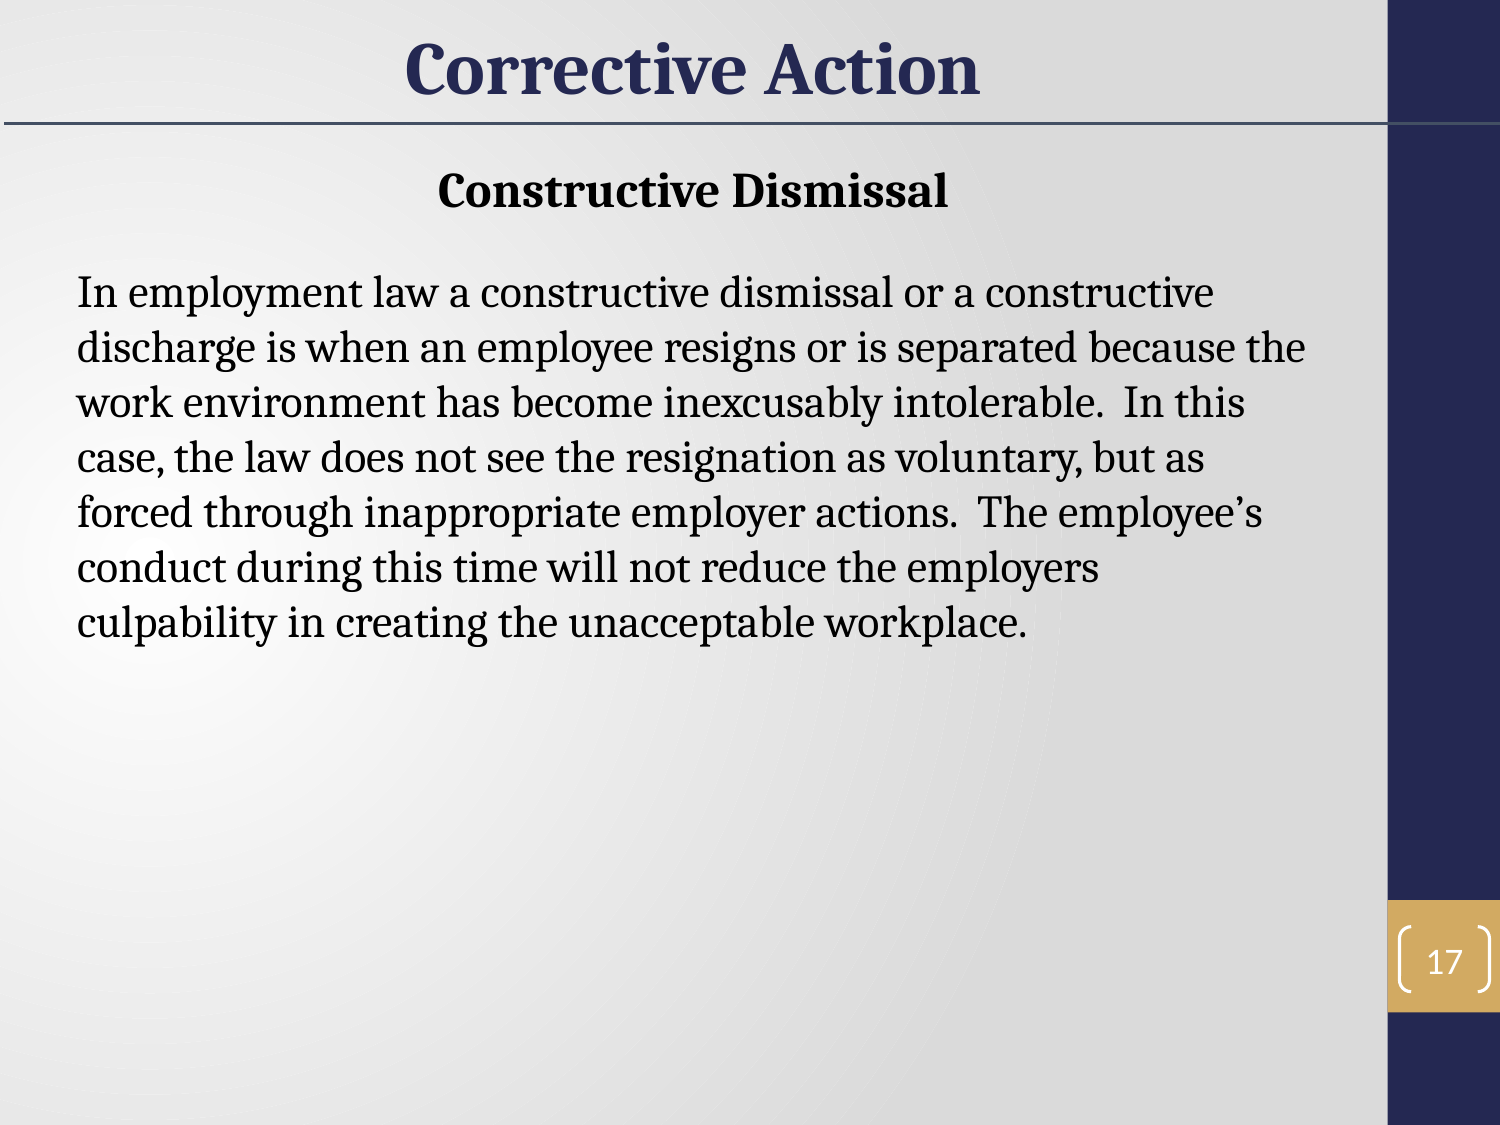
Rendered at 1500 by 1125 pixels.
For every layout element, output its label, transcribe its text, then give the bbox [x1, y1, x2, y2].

text_box Constructive Dismissal In employment law a constructive dismissal or a constructive discharge is when an employee resigns or is separated because the work environment has become inexcusably intolerable. In this case, the law does not see the resignation as voluntary, but as forced through inappropriate employer actions. The employee’s conduct during this time will not reduce the employers culpability in creating the unacceptable workplace. [62, 149, 1325, 1100]
slide_number 17 [1397, 925, 1492, 994]
text_box Corrective Action [62, 12, 1325, 116]
